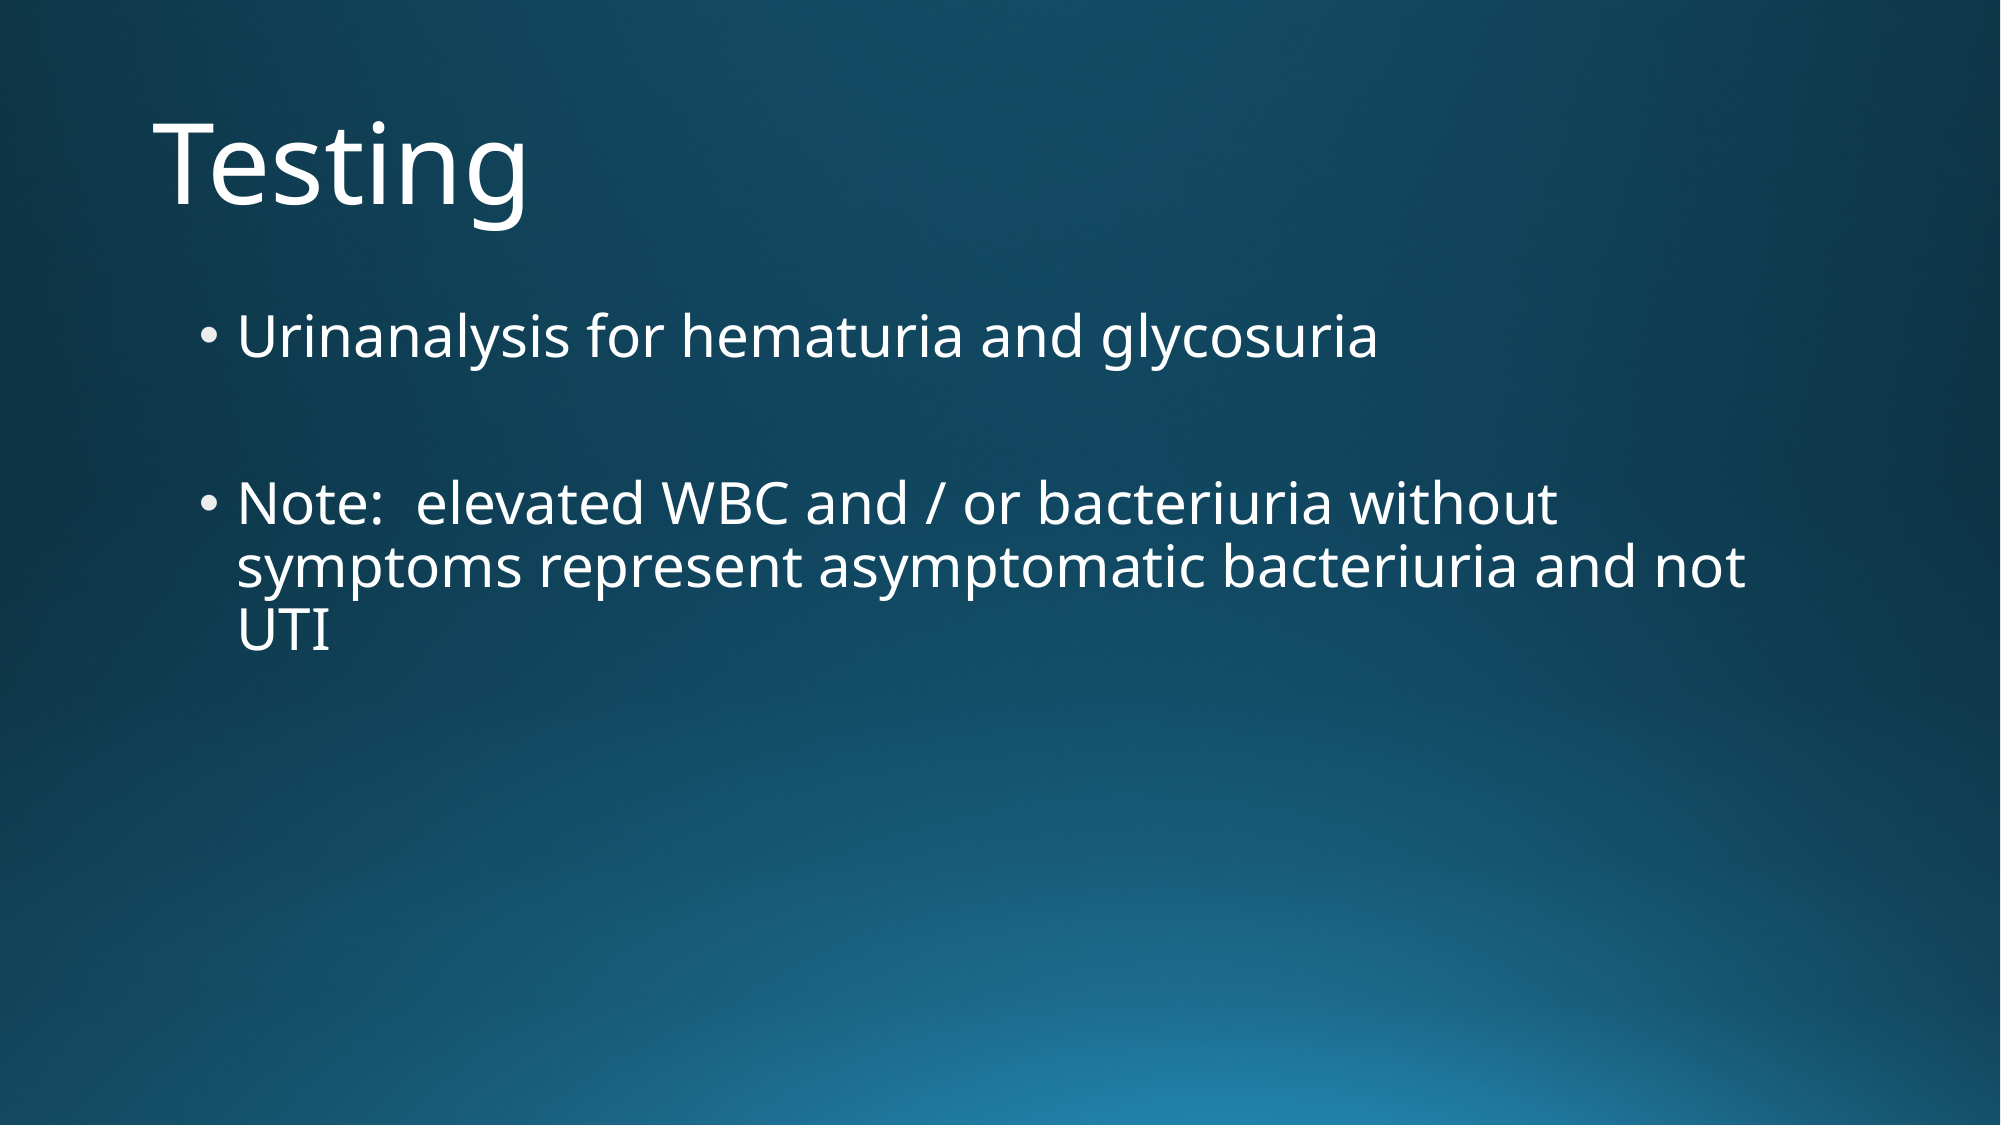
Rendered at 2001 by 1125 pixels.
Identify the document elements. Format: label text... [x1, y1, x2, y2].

list Urinanalysis for hematuria and glycosuria Note: elevated WBC and / or bacteriuria without symptoms represent asymptomatic bacteriuria and not UTI [183, 299, 1863, 1014]
picture [0, 0, 2001, 1125]
title Testing [137, 59, 1863, 278]
